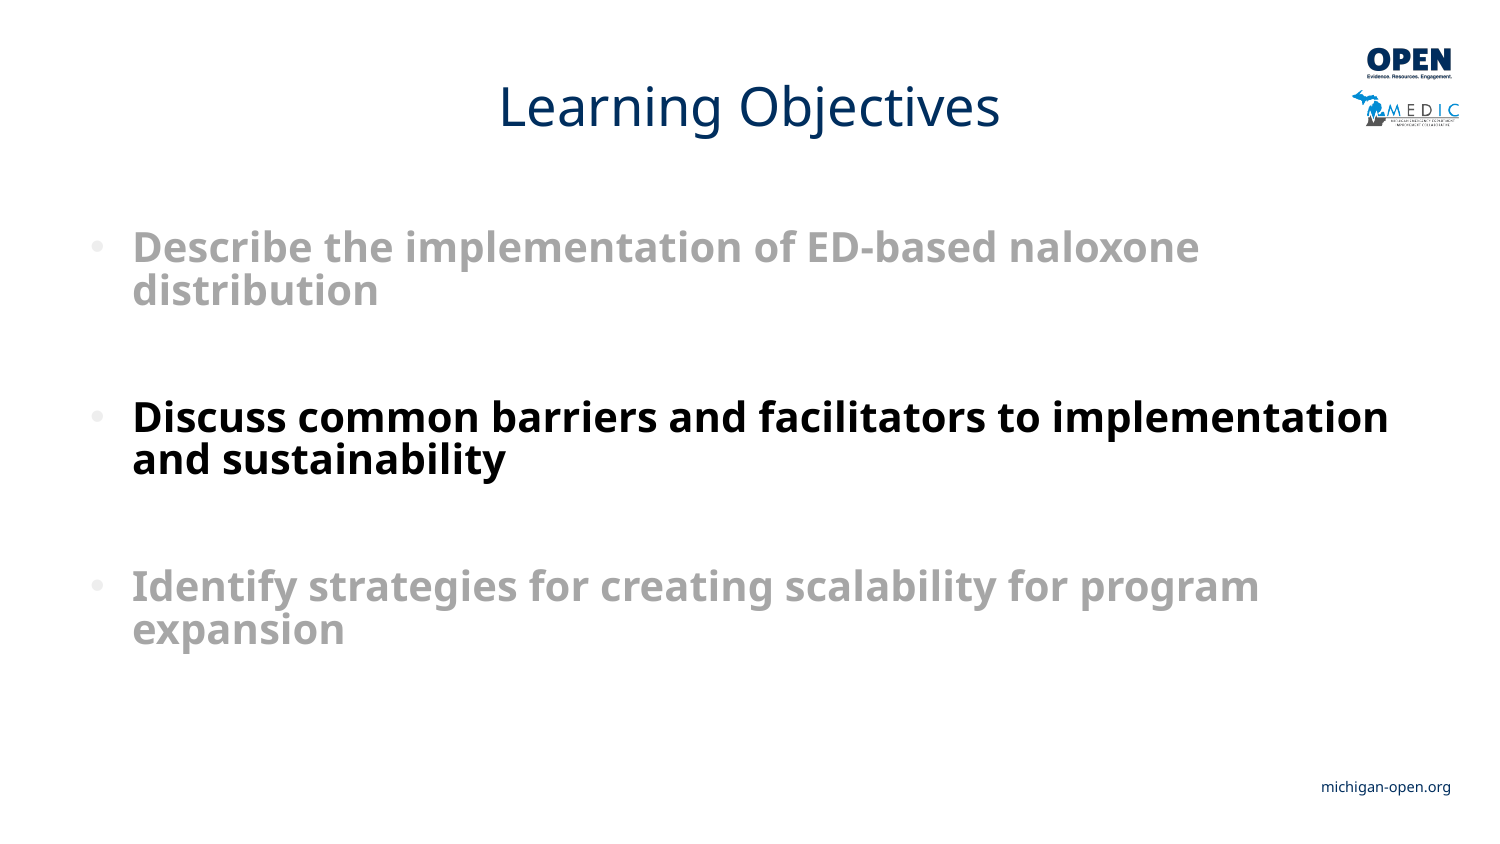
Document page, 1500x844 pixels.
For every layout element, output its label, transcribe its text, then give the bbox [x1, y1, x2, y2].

title Learning Objectives [0, 42, 1500, 175]
list Describe the implementation of ED-based naloxone distribution Discuss common barriers and facilitators to implementation and sustainability Identify strategies for creating scalability for program expansion [75, 174, 1425, 746]
picture [1344, 90, 1465, 127]
